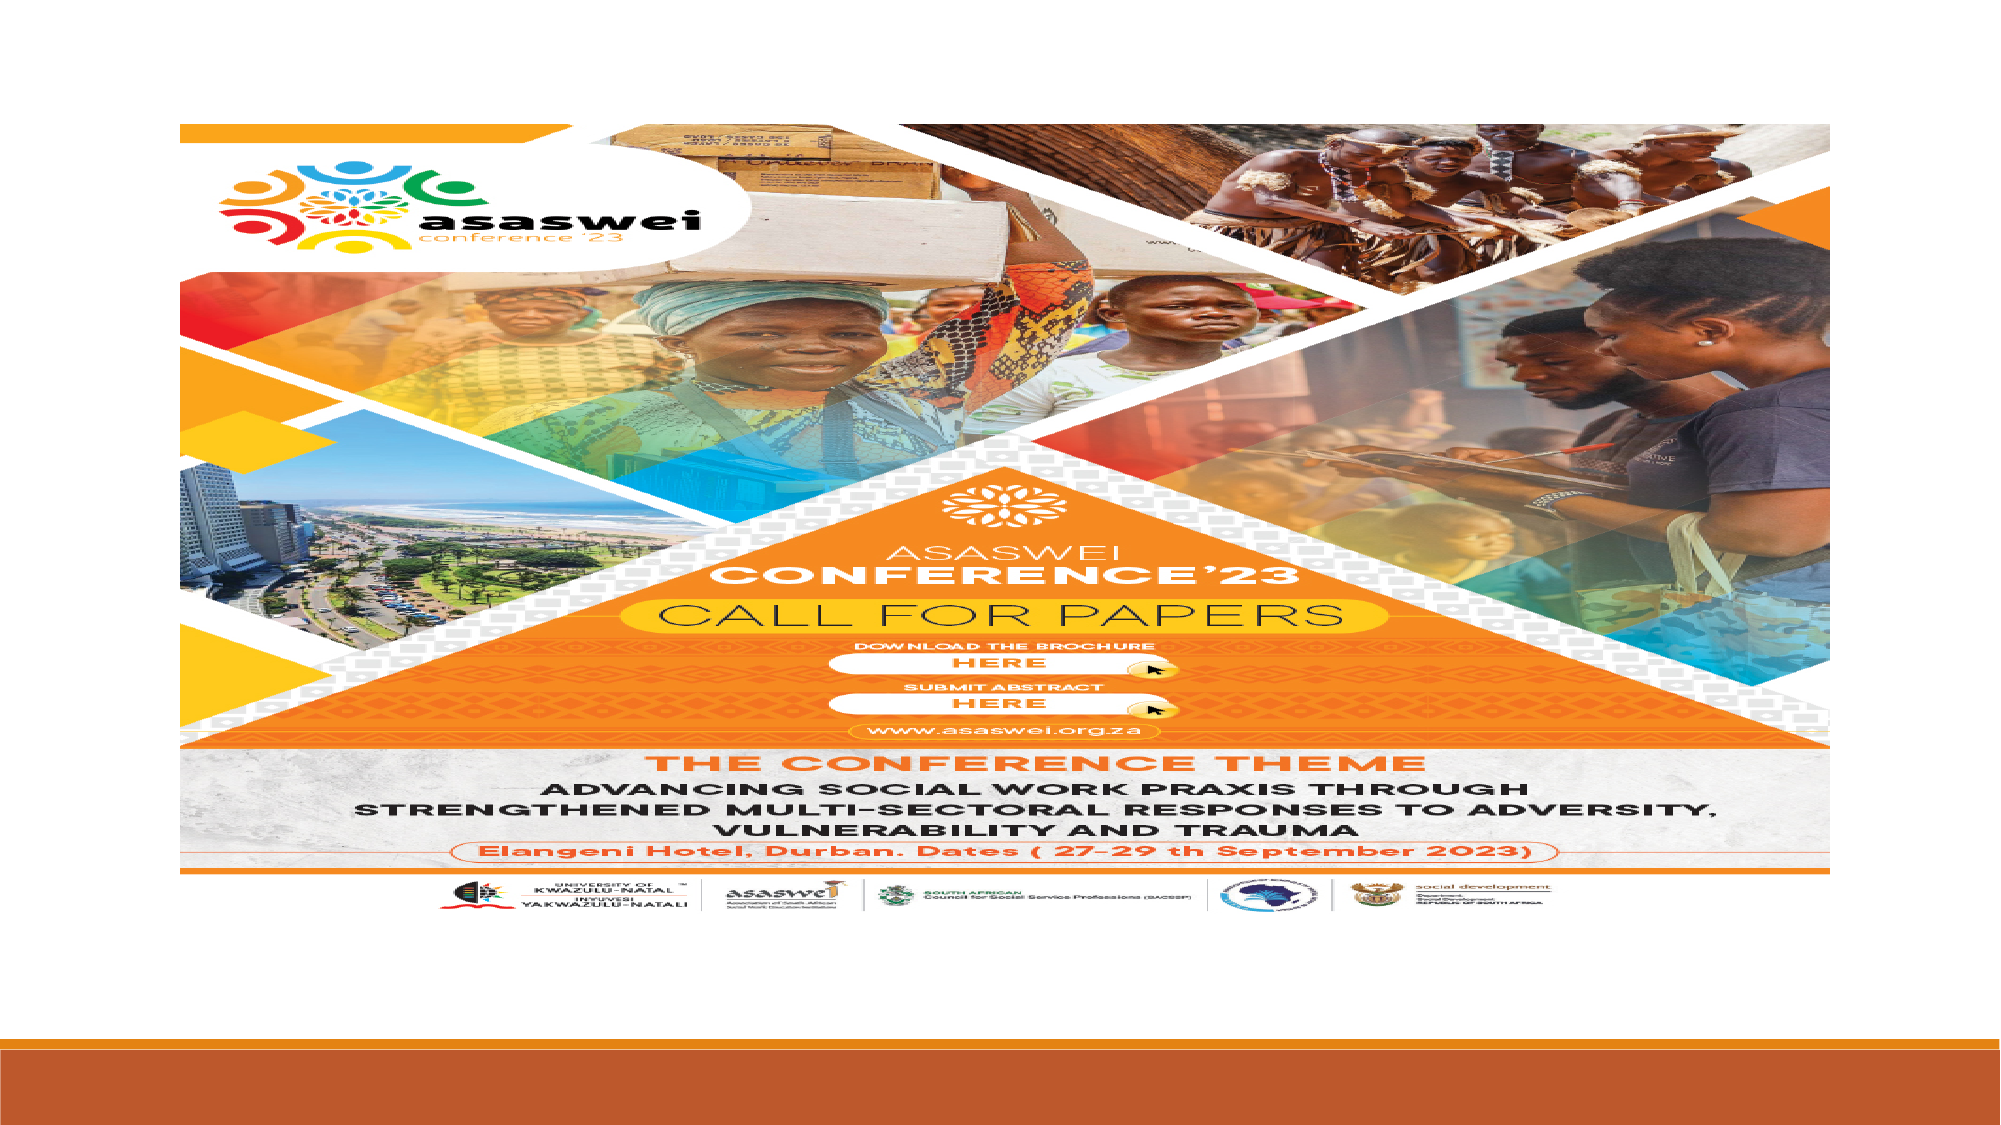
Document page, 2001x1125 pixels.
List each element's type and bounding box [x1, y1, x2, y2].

picture [179, 123, 1831, 919]
